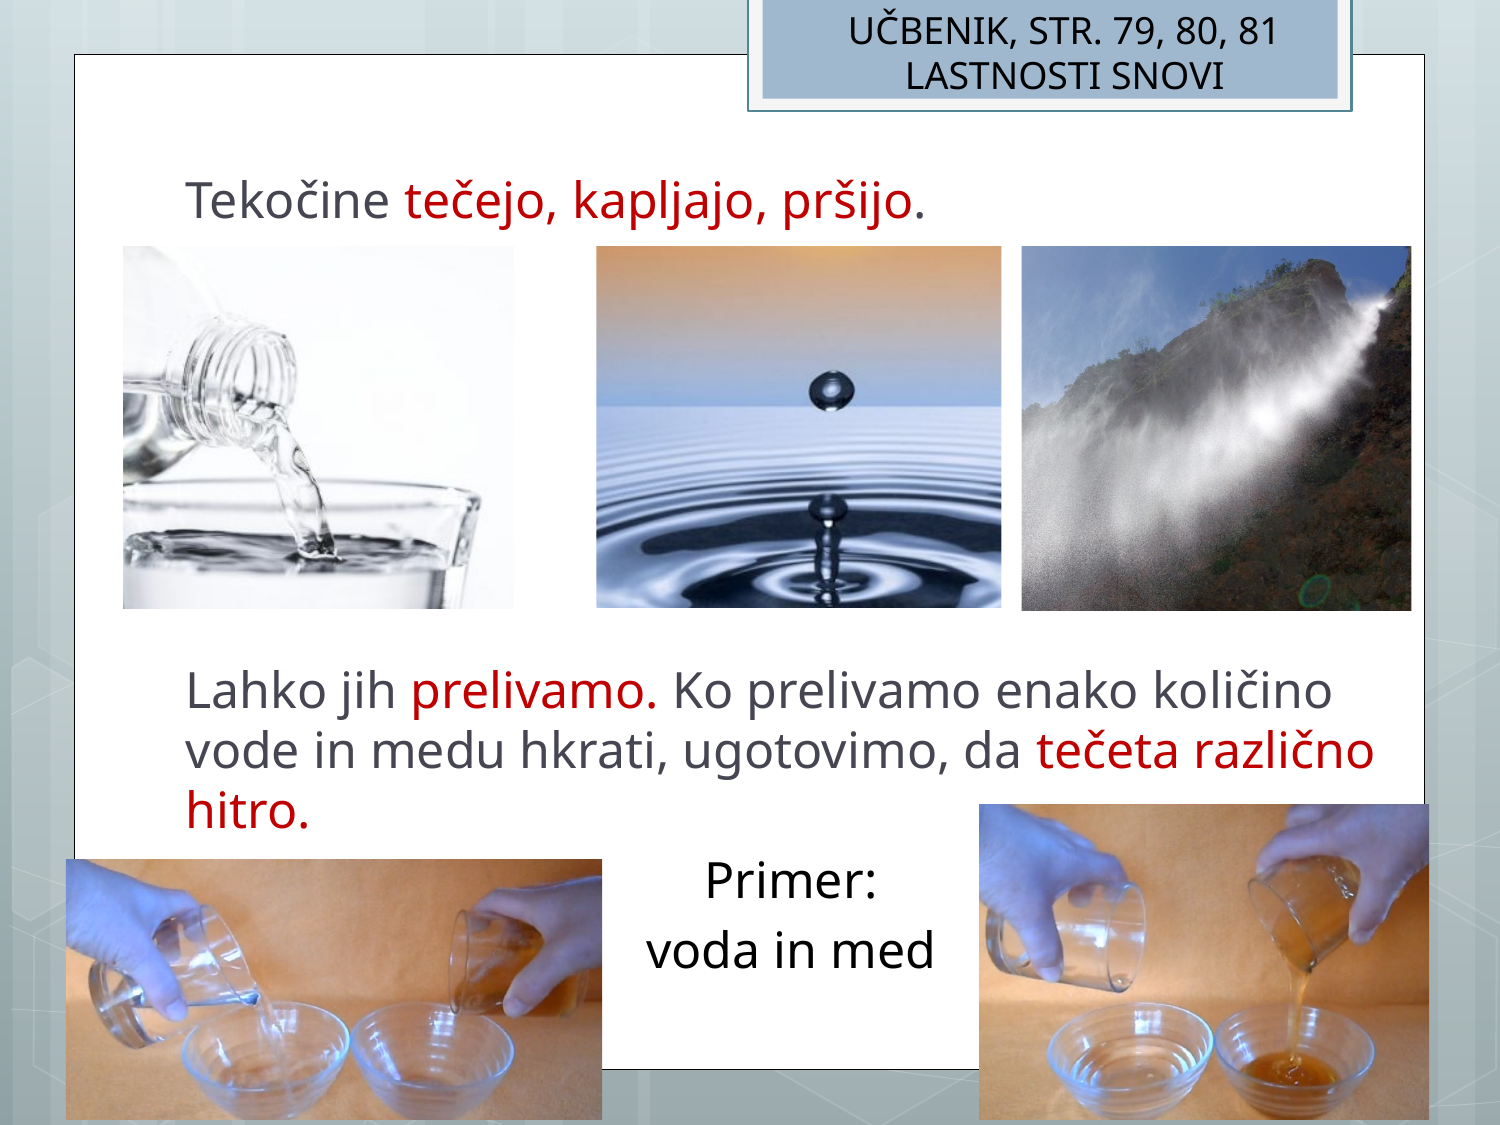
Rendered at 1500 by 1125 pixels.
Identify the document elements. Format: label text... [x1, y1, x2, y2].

picture [978, 804, 1430, 1120]
picture [123, 246, 514, 610]
picture [65, 858, 603, 1120]
list Tekočine tečejo, kapljajo, pršijo. Lahko jih prelivamo. Ko prelivamo enako količino vode in medu hkrati, ugotovimo, da tečeta različno hitro. Primer: voda in med [159, 160, 1412, 1047]
text_box UČBENIK, STR. 79, 80, 81 LASTNOSTI SNOVI [757, 0, 1372, 105]
picture [596, 246, 1002, 608]
picture [1021, 246, 1412, 611]
